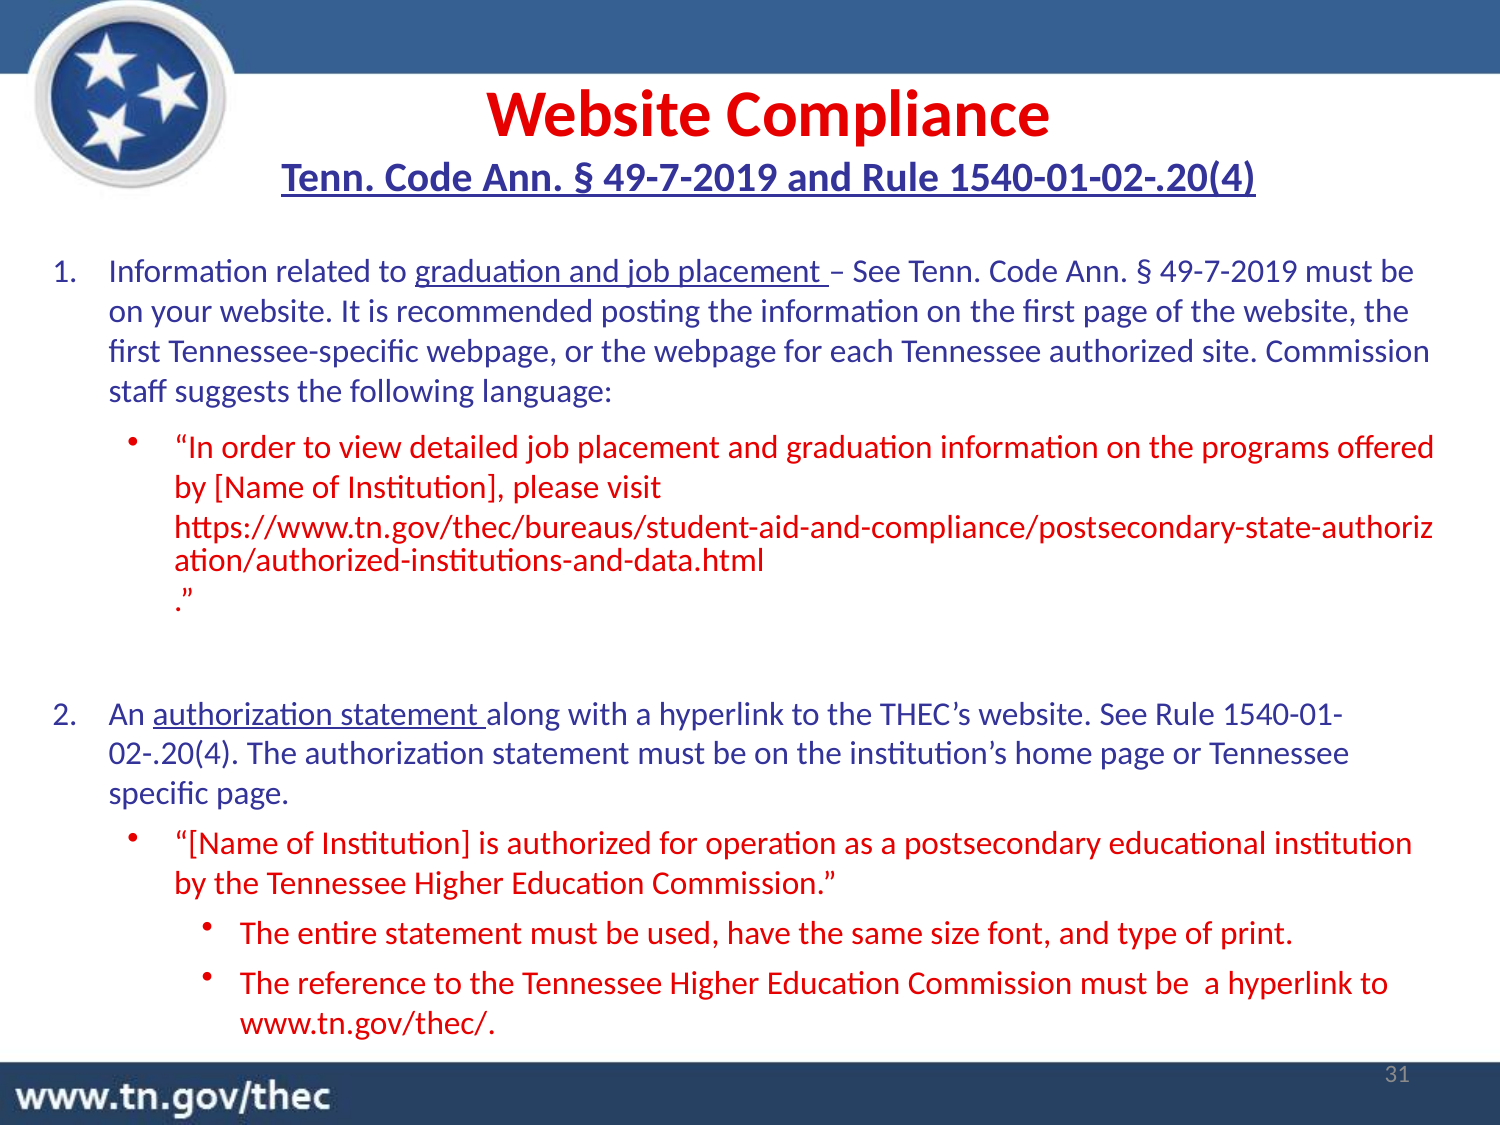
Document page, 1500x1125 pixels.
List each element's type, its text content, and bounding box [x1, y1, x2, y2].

text_box Information related to graduation and job placement – See Tenn. Code Ann. § 49-7-2019 must be on your website. It is recommended posting the information on the first page of the website, the first Tennessee-specific webpage, or the webpage for each Tennessee authorized site. Commission staff suggests the following language: “In order to view detailed job placement and graduation information on the programs offered by [Name of Institution], please visit https://www.tn.gov/thec/bureaus/student-aid-and-compliance/postsecondary-state-authorization/authorized-institutions-and-data.html.” An authorization statement along with a hyperlink to the THEC’s website. See Rule 1540-01-02-.20(4). The authorization statement must be on the institution’s home page or Tennessee specific page. “[Name of Institution] is authorized for operation as a postsecondary educational institution by the Tennessee Higher Education Commission.” The entire statement must be used, have the same size font, and type of print. The reference to the Tennessee Higher Education Commission must be a hyperlink to www.tn.gov/thec/. [37, 241, 1463, 1072]
picture [0, 0, 1500, 1125]
text_box Website Compliance Tenn. Code Ann. § 49-7-2019 and Rule 1540-01-02-.20(4) [112, 62, 1425, 208]
slide_number 31 [1074, 1072, 1425, 1103]
